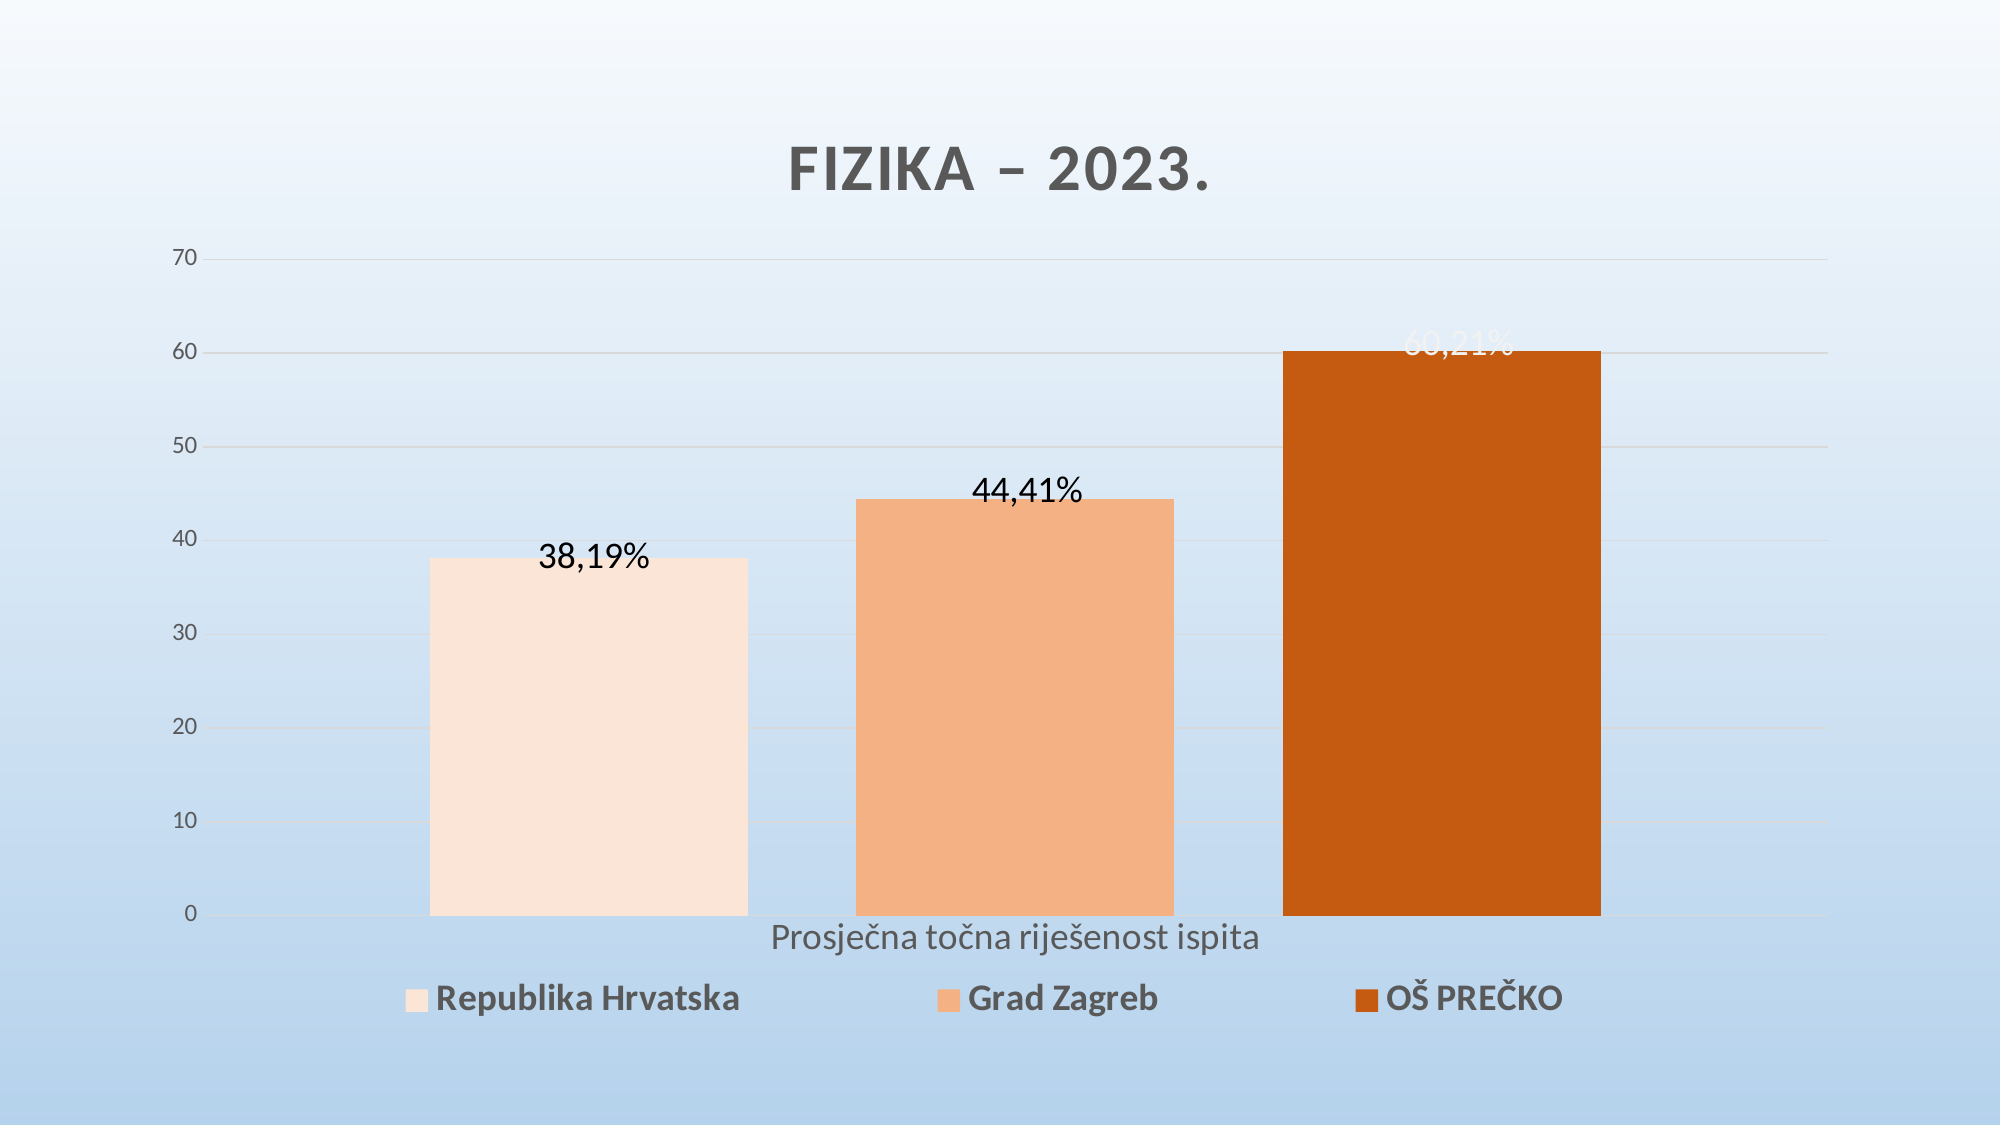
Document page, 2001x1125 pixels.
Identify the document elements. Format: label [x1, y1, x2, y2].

chart [137, 93, 1863, 1042]
